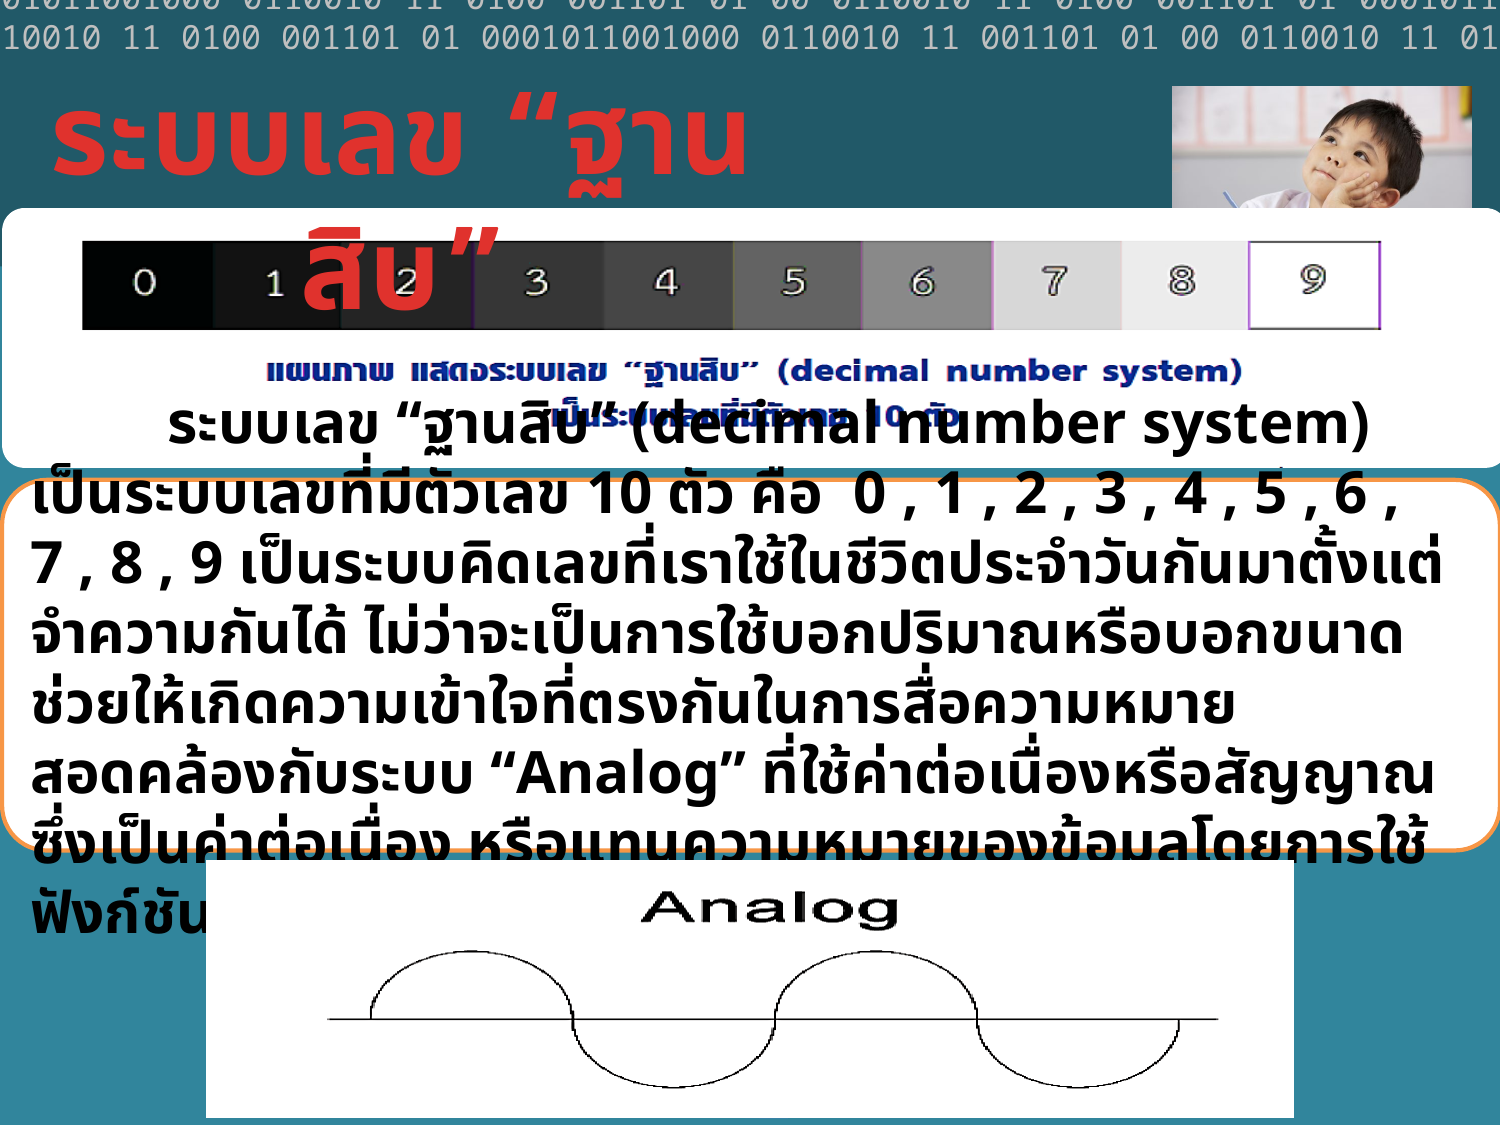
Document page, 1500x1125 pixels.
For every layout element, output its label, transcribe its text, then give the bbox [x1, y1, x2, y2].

text_box ระบบเลข “ฐานสิบ” (decimal number system) เป็นระบบเลขที่มีตัวเลข 10 ตัว คือ 0 , 1 , 2 , 3 , 4 , 5 , 6 , 7 , 8 , 9 เป็นระบบคิดเลขที่เราใช้ในชีวิตประจำวันกันมาตั้งแต่จำความกันได้ ไม่ว่าจะเป็นการใช้บอกปริมาณหรือบอกขนาด ช่วยให้เกิดความเข้าใจที่ตรงกันในการสื่อความหมาย สอดคล้องกับระบบ “Analog” ที่ใช้ค่าต่อเนื่องหรือสัญญาณซึ่งเป็นค่าต่อเนื่อง หรือแทนความหมายของข้อมูลโดยการใช้ฟังก์ชันที่ต่อเนื่อง (Continuous) [0, 477, 1500, 853]
picture [1, 86, 1500, 469]
picture [206, 860, 1294, 1118]
text_box ระบบเลข “ฐานสิบ” [17, 54, 788, 206]
